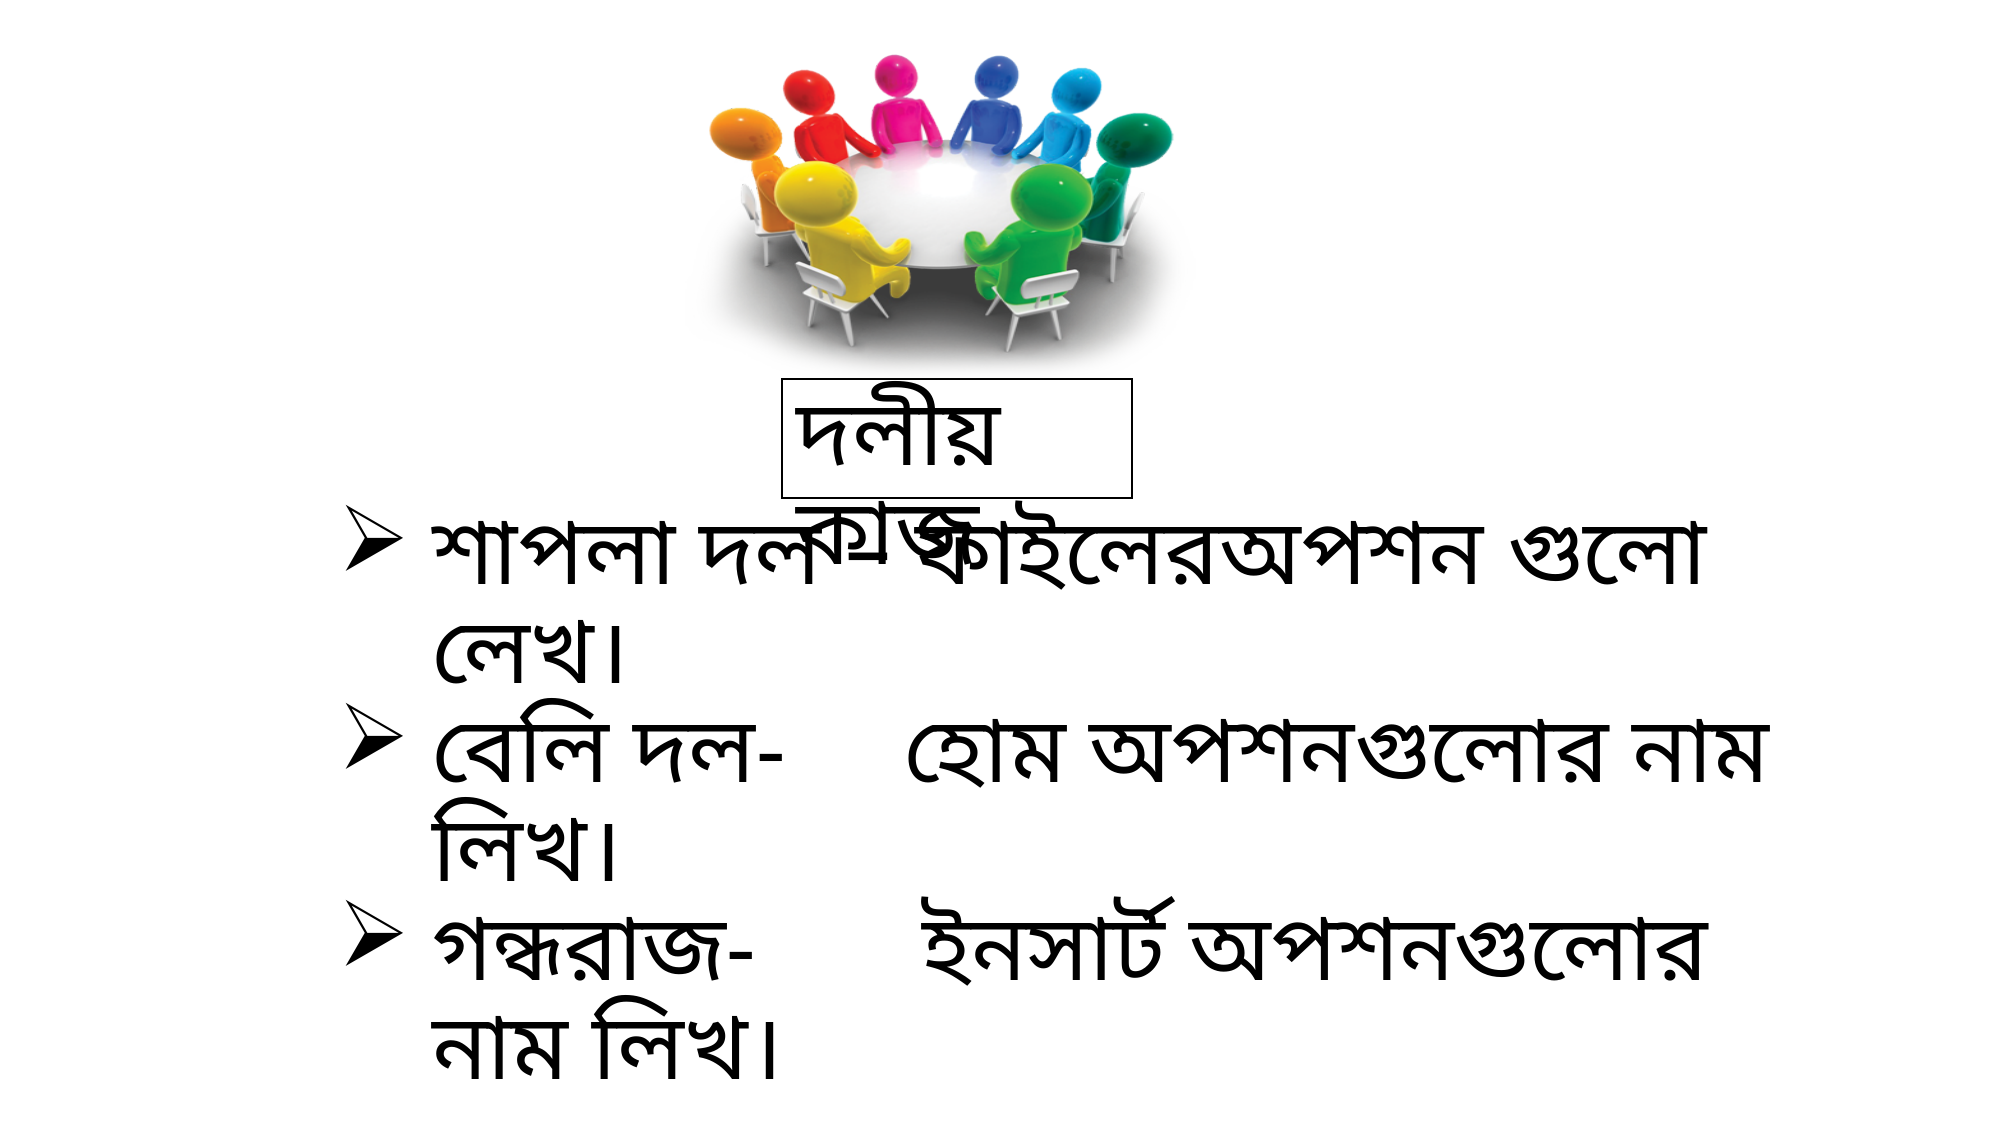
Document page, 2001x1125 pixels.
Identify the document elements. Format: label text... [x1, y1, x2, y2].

title দলীয় কাজ [781, 379, 1133, 498]
picture [685, 42, 1196, 379]
text_box শাপলা দল – ফাইলেরঅপশন গুলো লেখ। বেলি দল- হোম অপশনগুলোর নাম লিখ। গন্ধরাজ- ইনসার্ট অপশনগুলোর নাম লিখ। [323, 498, 1803, 844]
